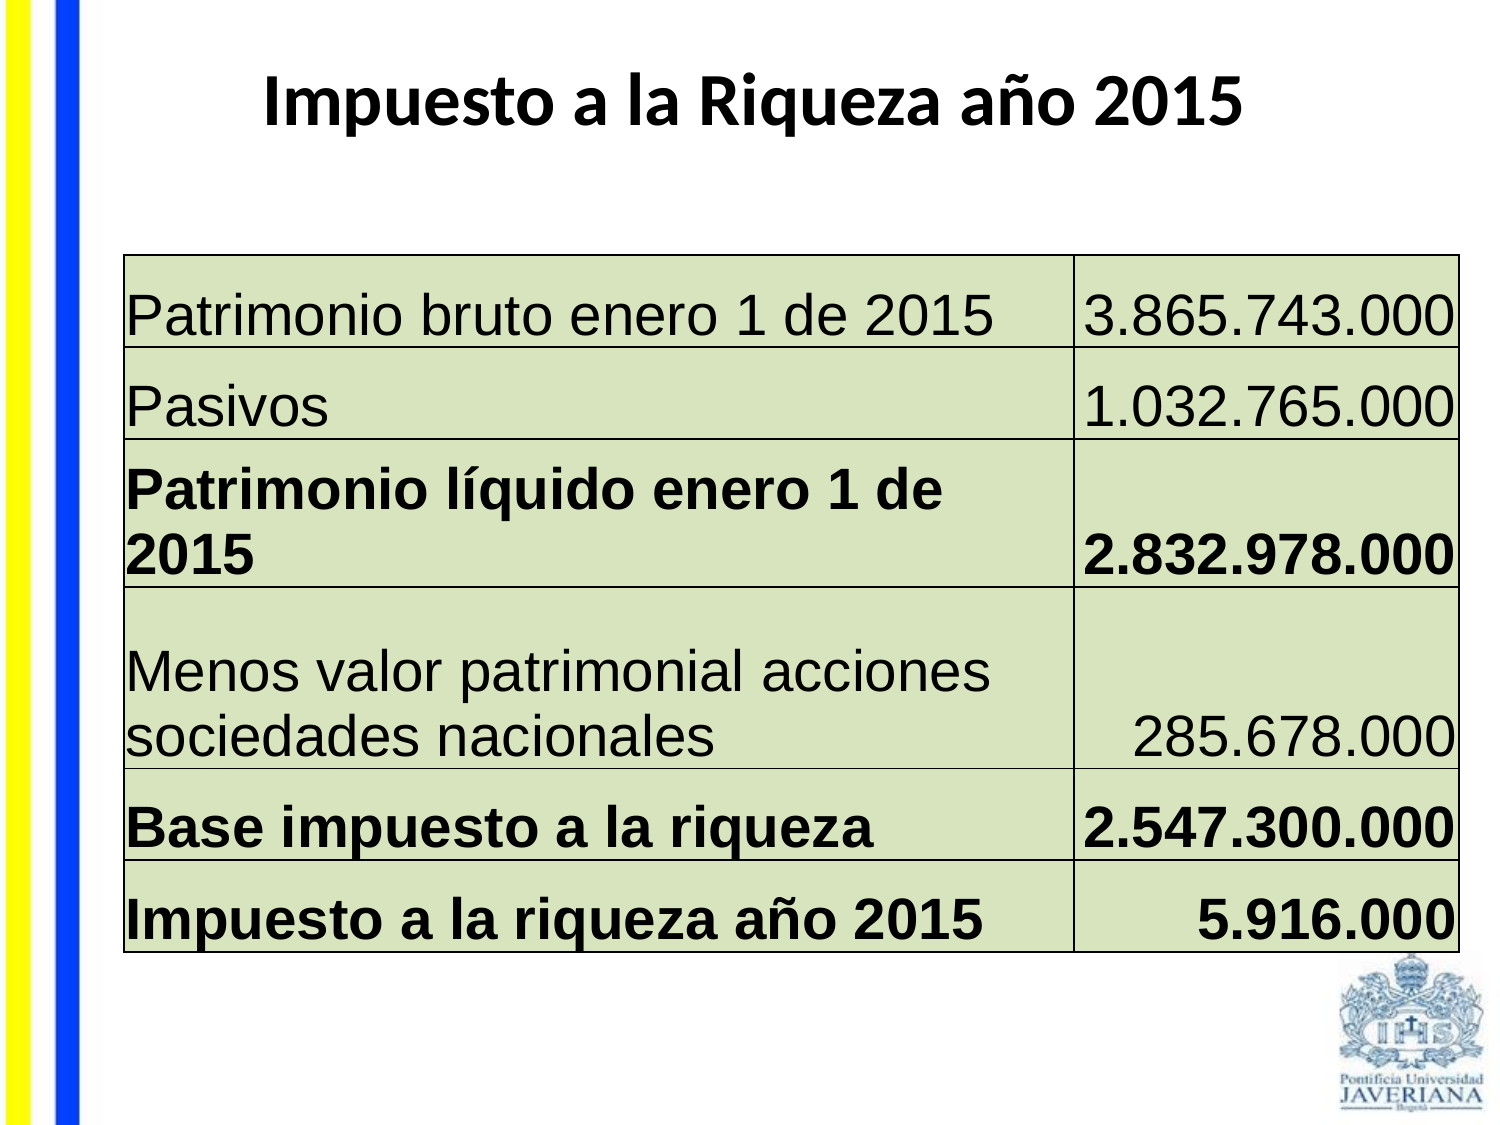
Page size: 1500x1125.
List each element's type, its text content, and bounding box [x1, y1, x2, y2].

table_cell 285.678.000 [1075, 588, 1458, 768]
table_cell 2.832.978.000 [1075, 440, 1458, 586]
table_cell Impuesto a la riqueza año 2015 [125, 861, 1073, 951]
table_cell Menos valor patrimonial acciones sociedades nacionales [125, 588, 1073, 768]
picture [0, 0, 1500, 1125]
text_box Impuesto a la Riqueza año 2015 [247, 42, 1262, 148]
table_cell Patrimonio líquido enero 1 de 2015 [125, 440, 1073, 586]
table_header 3.865.743.000 [1075, 256, 1458, 346]
table_cell 2.547.300.000 [1075, 769, 1458, 859]
table_cell Pasivos [125, 348, 1073, 438]
table_cell Base impuesto a la riqueza [125, 769, 1073, 859]
table_header Patrimonio bruto enero 1 de 2015 [125, 256, 1073, 346]
table_cell 1.032.765.000 [1075, 348, 1458, 438]
table_cell 5.916.000 [1075, 861, 1458, 951]
